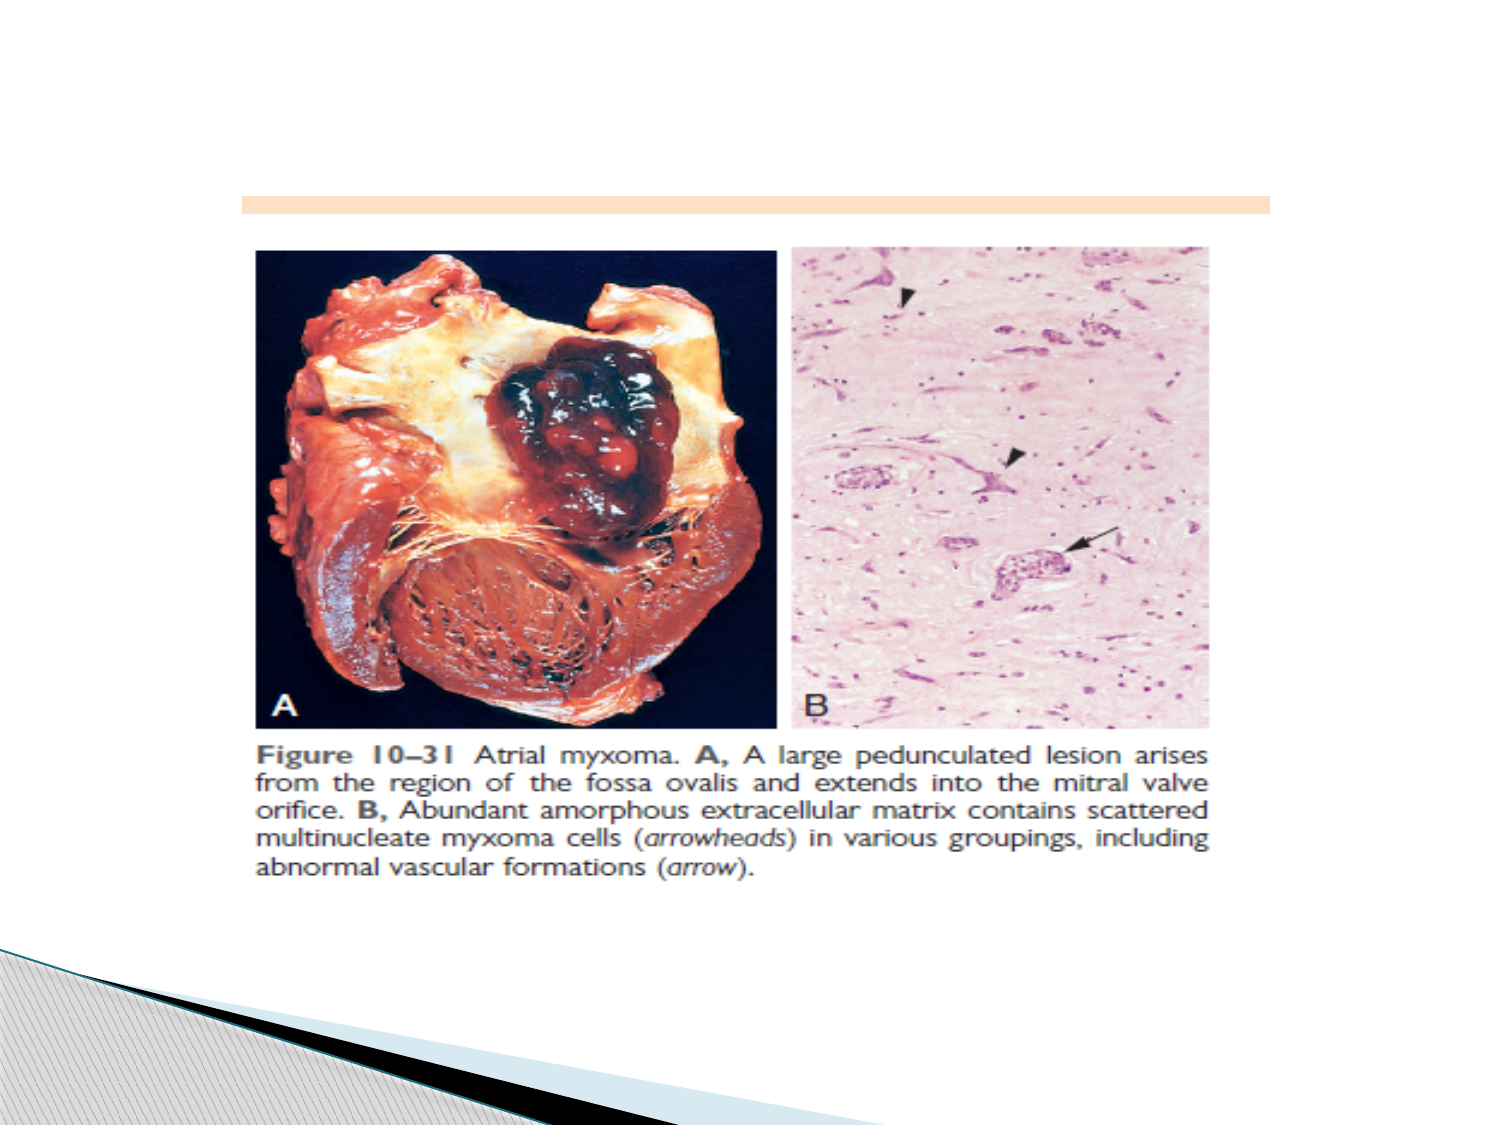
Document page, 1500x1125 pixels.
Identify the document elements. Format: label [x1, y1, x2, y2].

picture [241, 196, 1270, 929]
